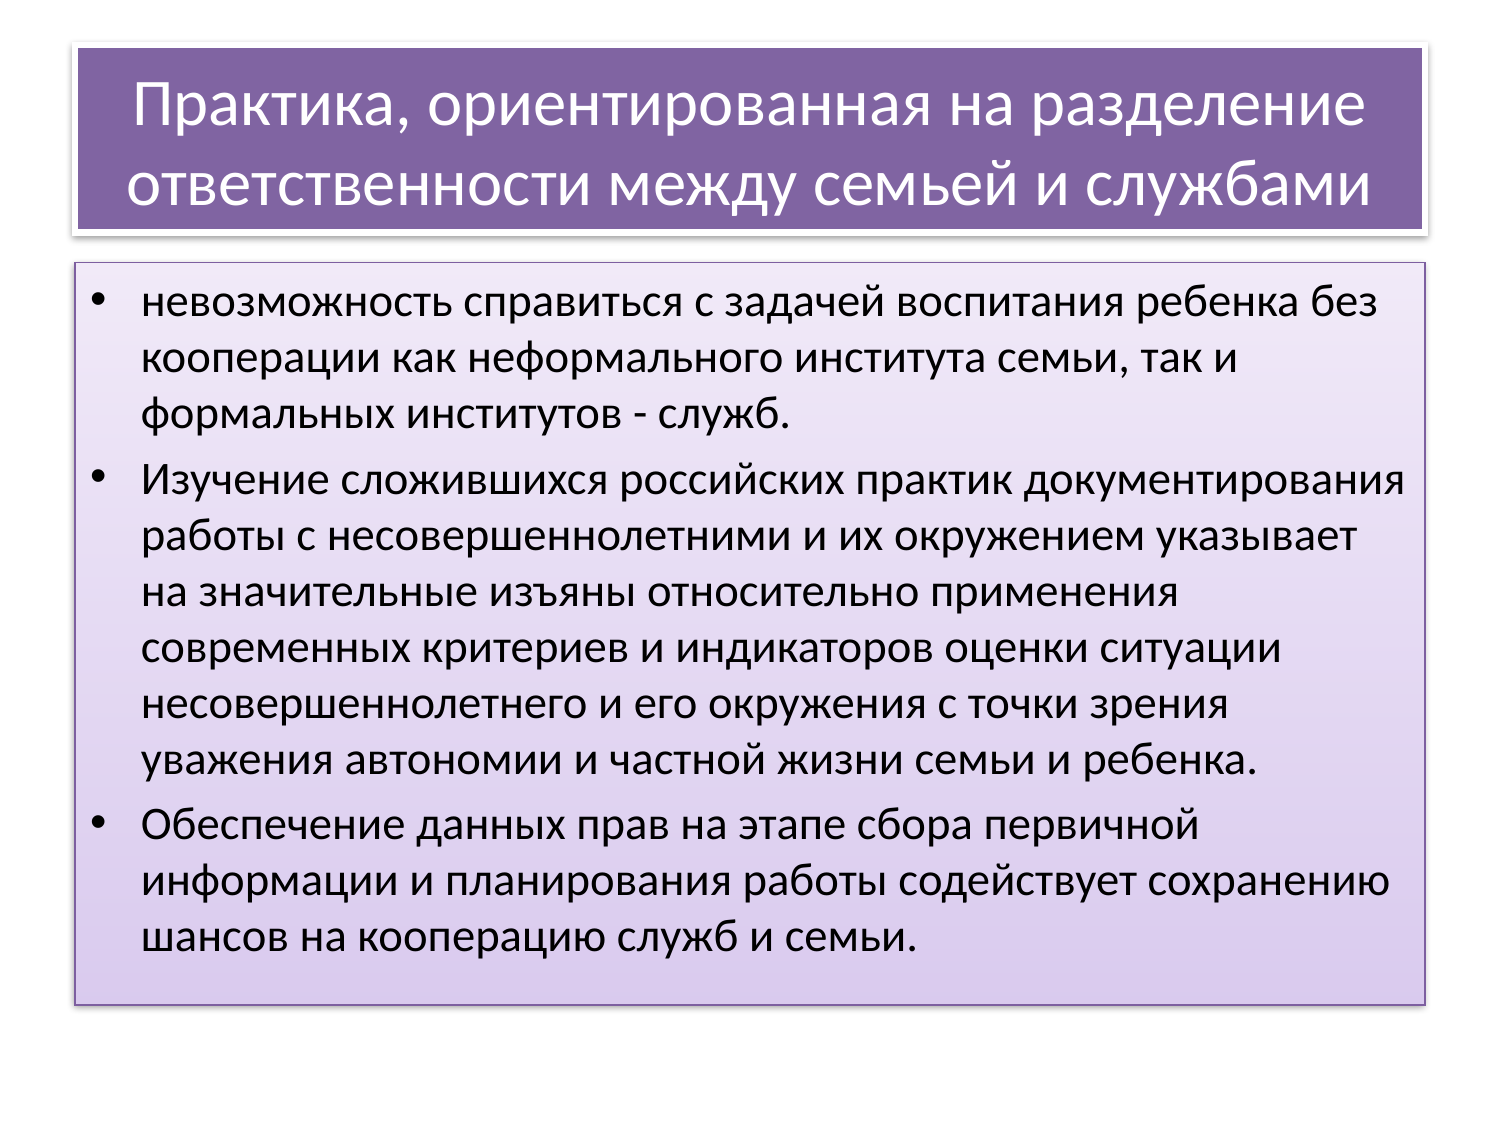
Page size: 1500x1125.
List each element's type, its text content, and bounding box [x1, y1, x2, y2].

title Практика, ориентированная на разделение ответственности между семьей и службами [72, 42, 1428, 236]
list невозможность справиться с задачей воспитания ребенка без кооперации как неформального института семьи, так и формальных институтов - служб. Изучение сложившихся российских практик документирования работы с несовершеннолетними и их окружением указывает на значительные изъяны относительно применения современных критериев и индикаторов оценки ситуации несовершеннолетнего и его окружения с точки зрения уважения автономии и частной жизни семьи и ребенка. Обеспечение данных прав на этапе сбора первичной информации и планирования работы содействует сохранению шансов на кооперацию служб и семьи. [74, 262, 1426, 1006]
